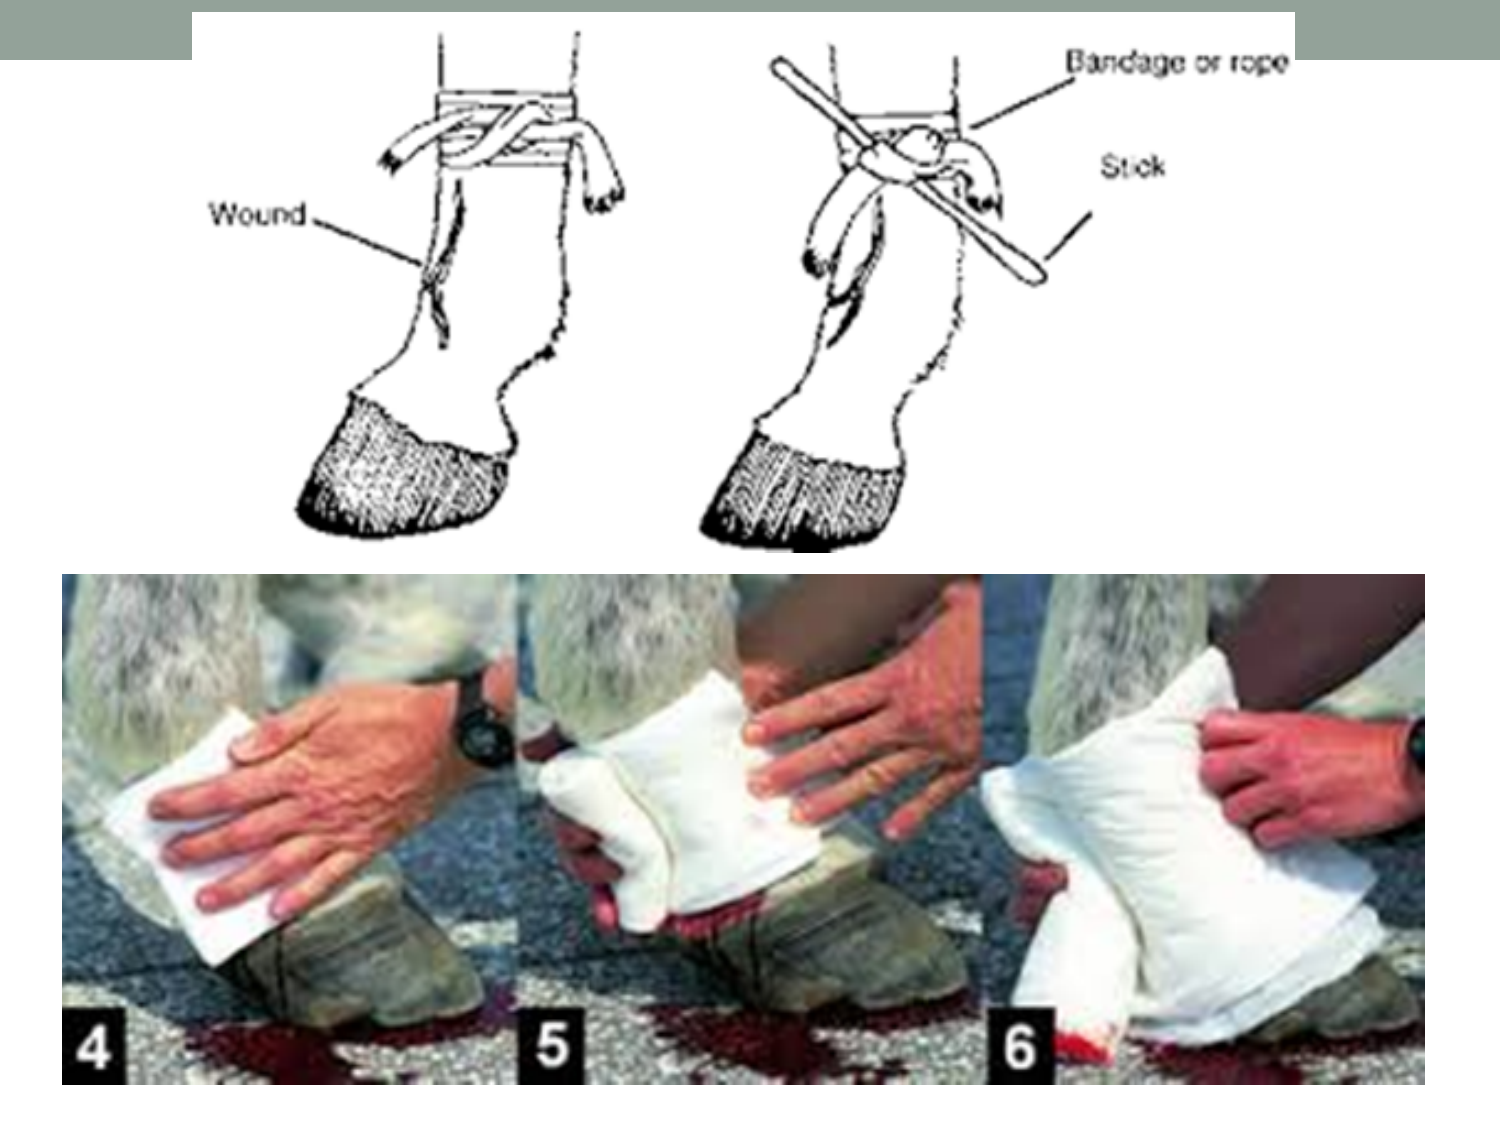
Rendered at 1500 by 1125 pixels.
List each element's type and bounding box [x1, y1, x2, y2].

picture [62, 574, 1425, 1086]
picture [192, 12, 1295, 553]
